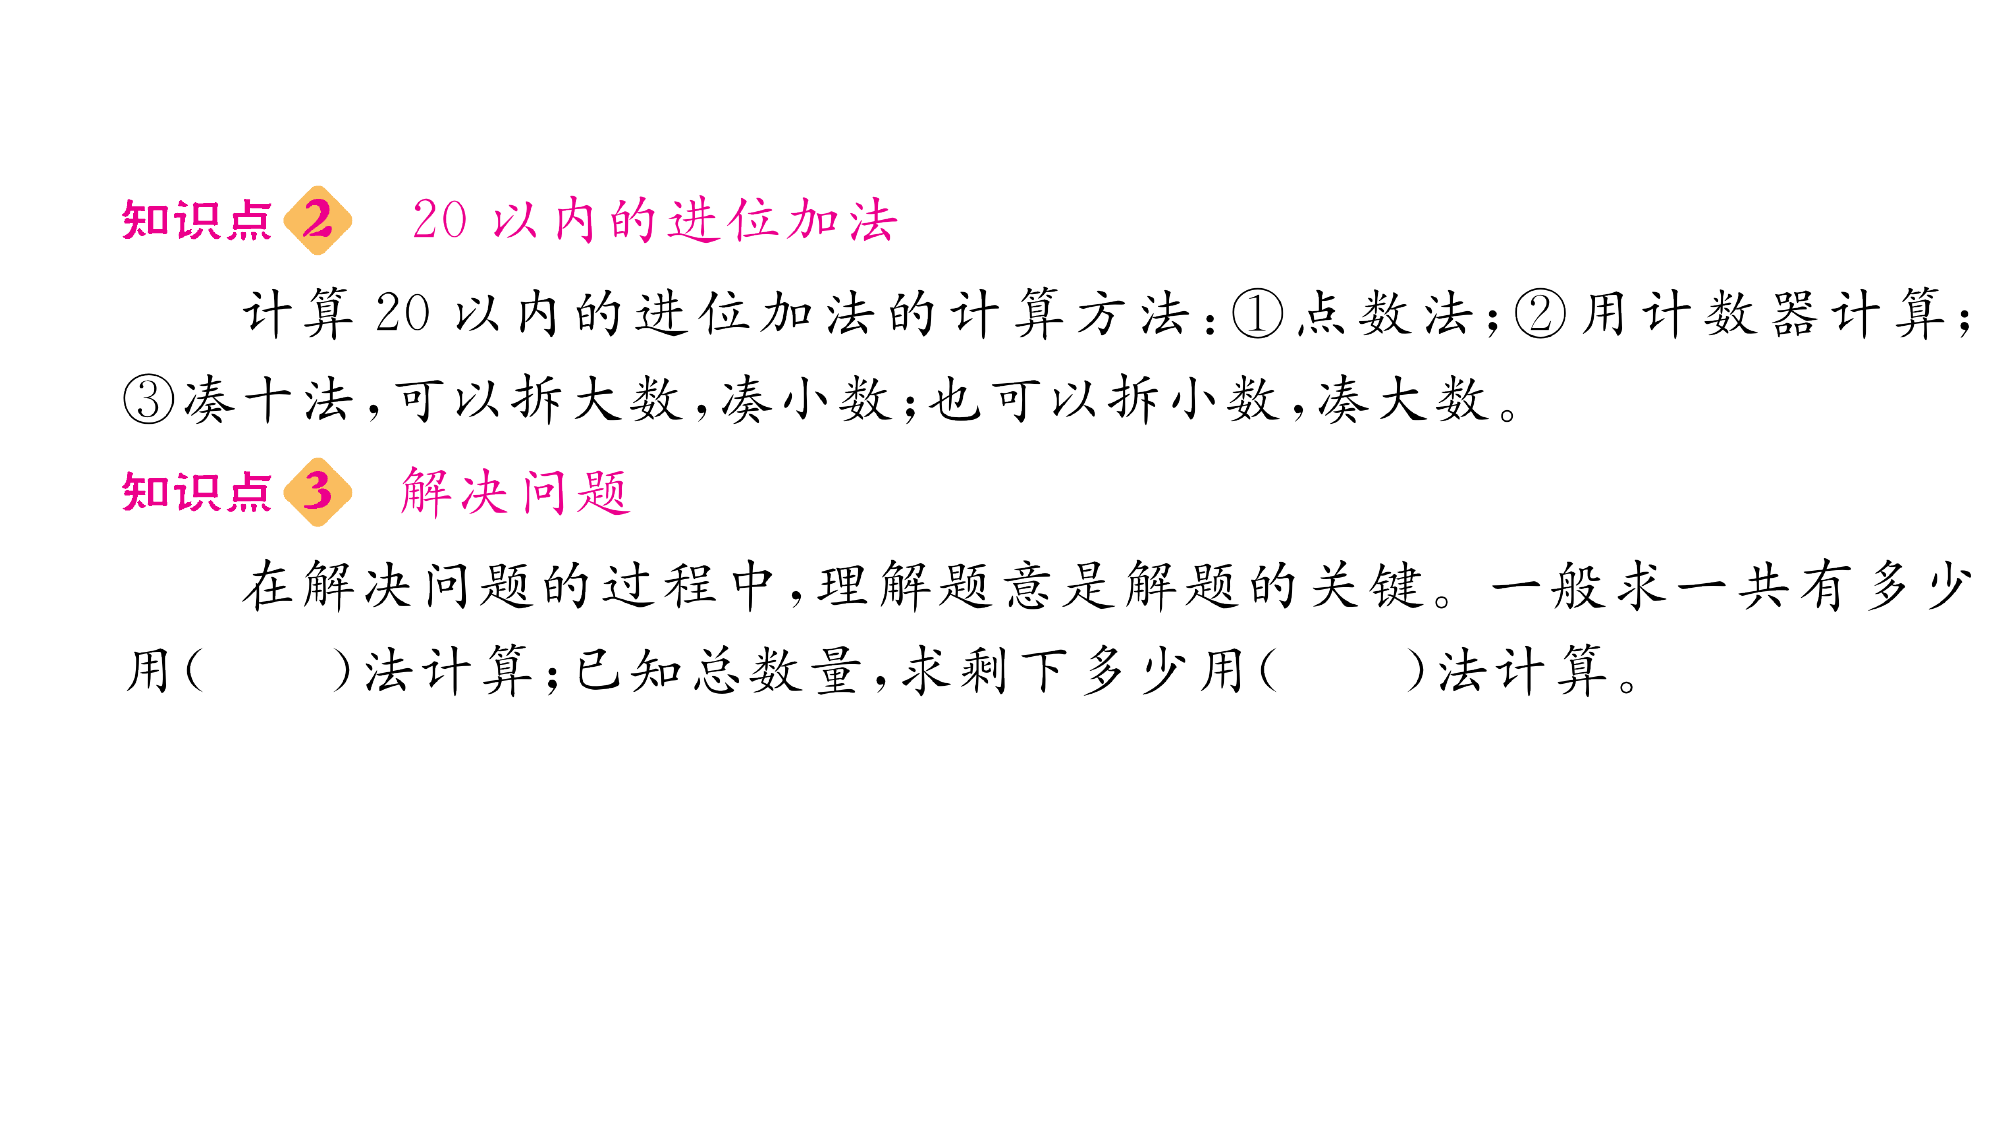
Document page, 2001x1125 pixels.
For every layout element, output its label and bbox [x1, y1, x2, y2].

picture [118, 177, 2000, 707]
